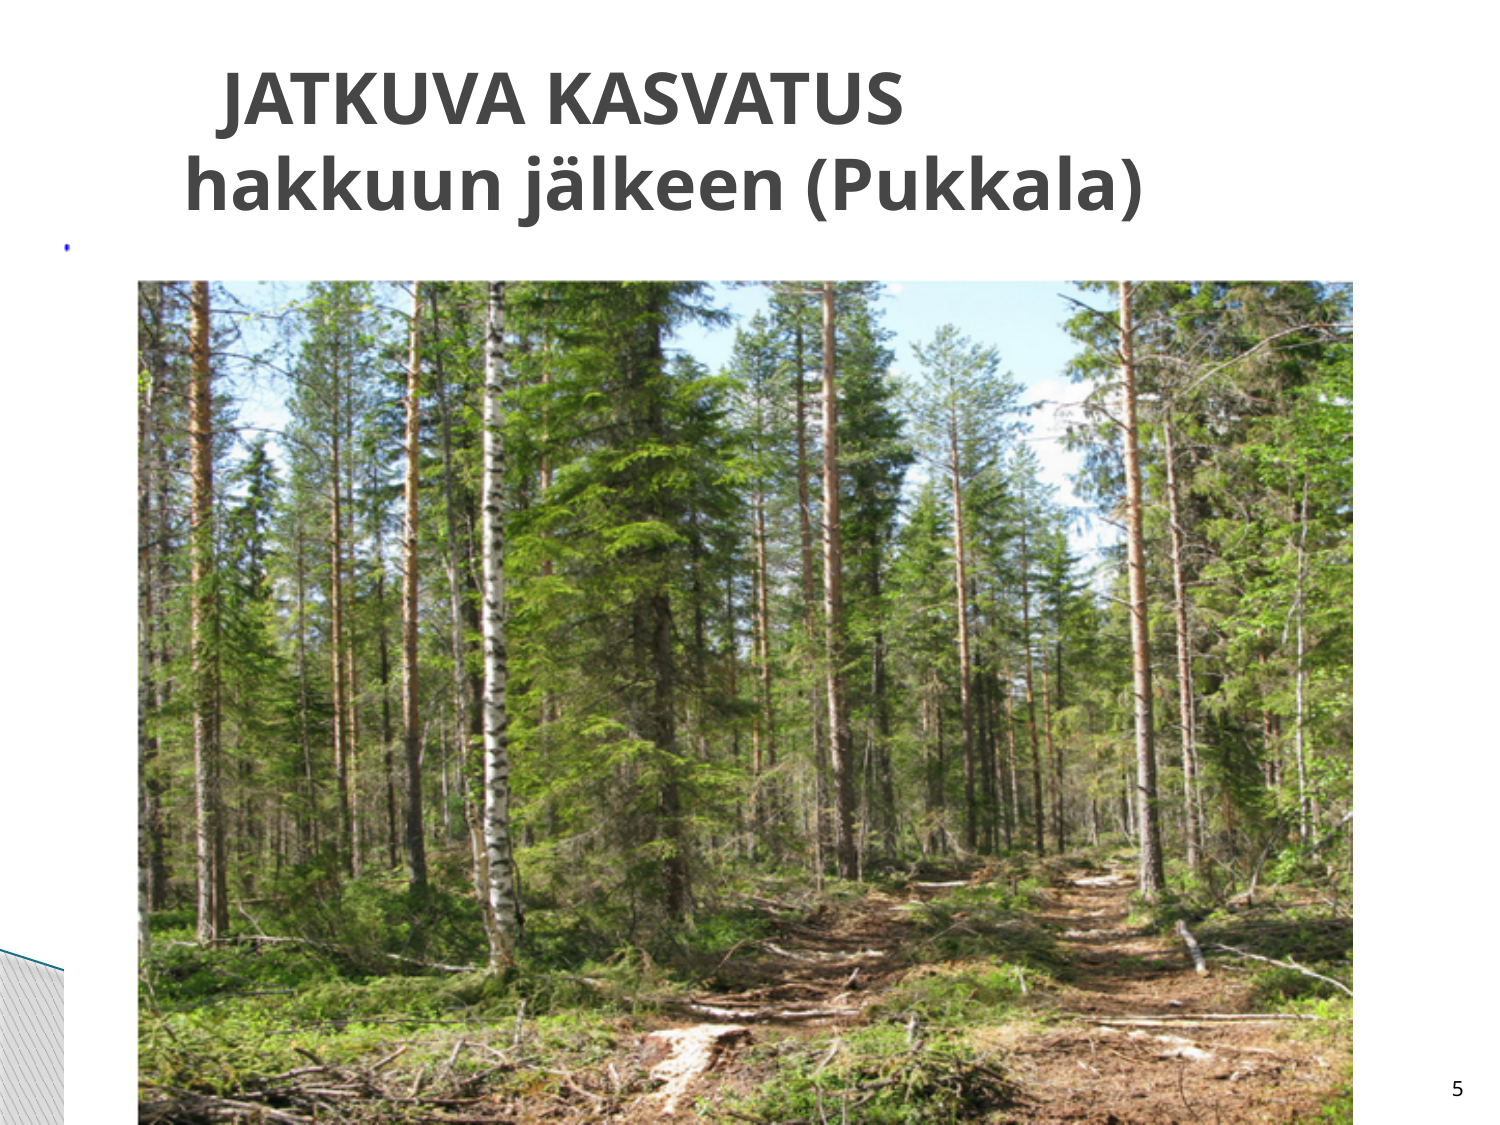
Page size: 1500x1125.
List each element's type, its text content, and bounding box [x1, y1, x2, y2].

picture [64, 243, 1353, 1125]
slide_number 5 [1418, 1051, 1479, 1112]
title JATKUVA KASVATUS hakkuun jälkeen (Pukkala) [75, 45, 1425, 233]
